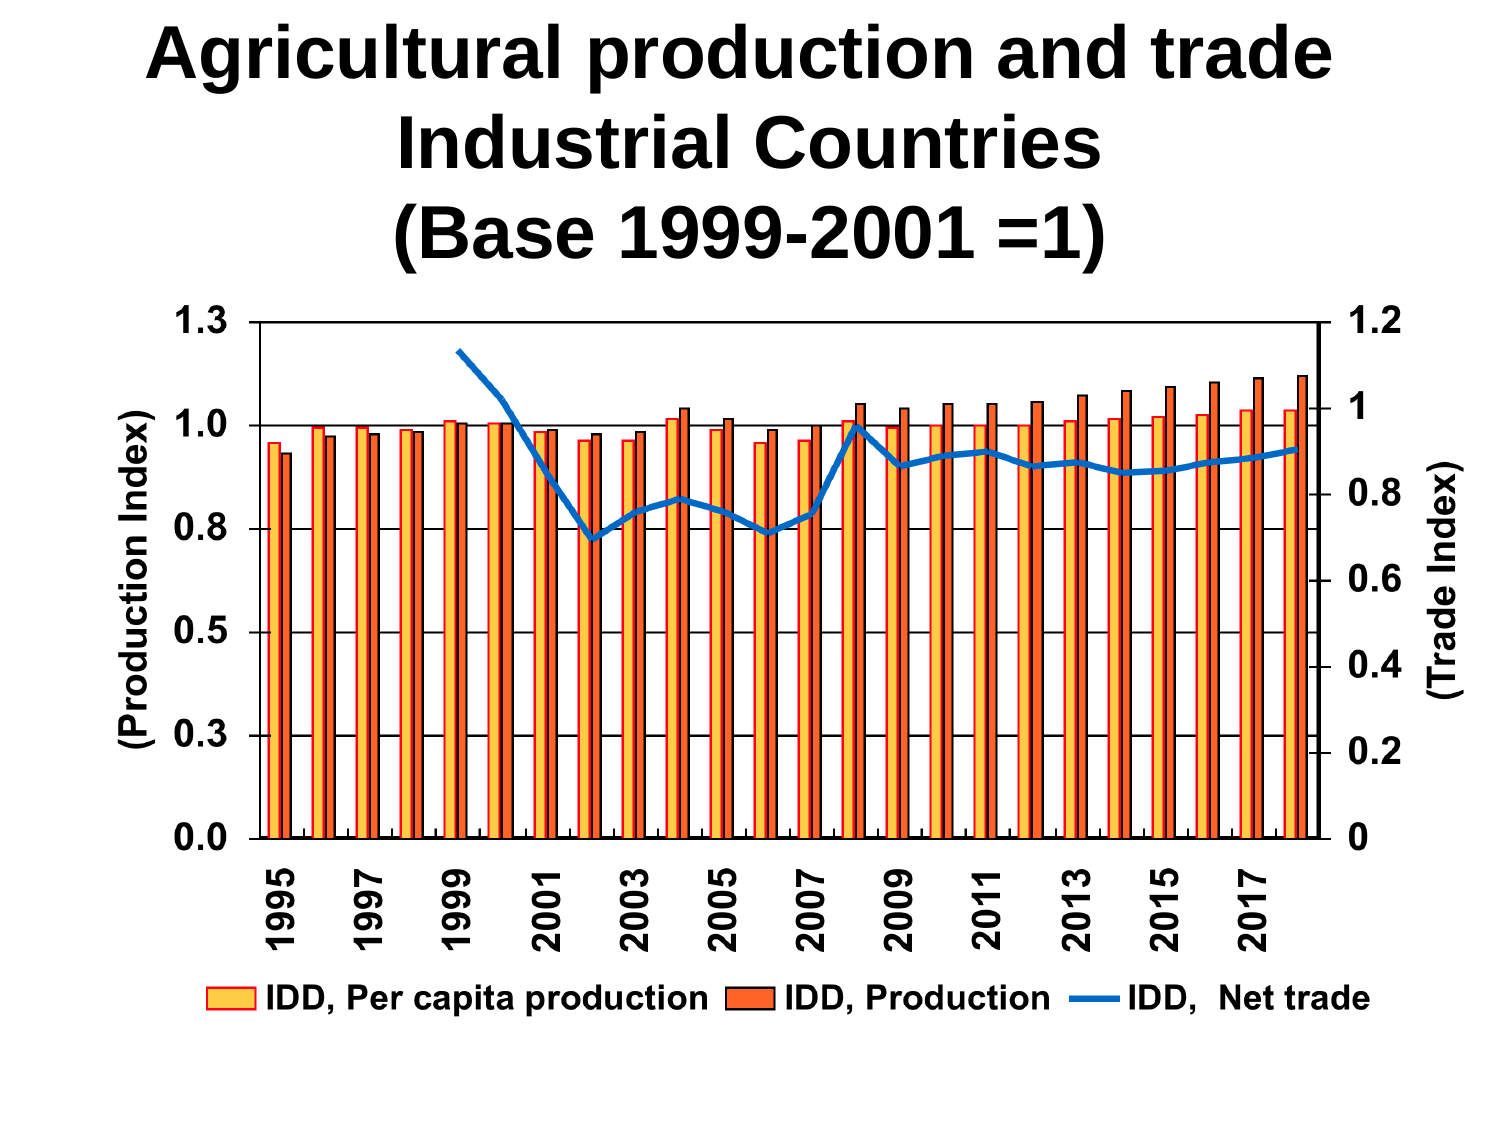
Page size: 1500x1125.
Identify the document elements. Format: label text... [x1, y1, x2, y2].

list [76, 266, 1500, 1036]
title Agricultural production and trade Industrial Countries (Base 1999-2001 =1) [40, 44, 1460, 233]
